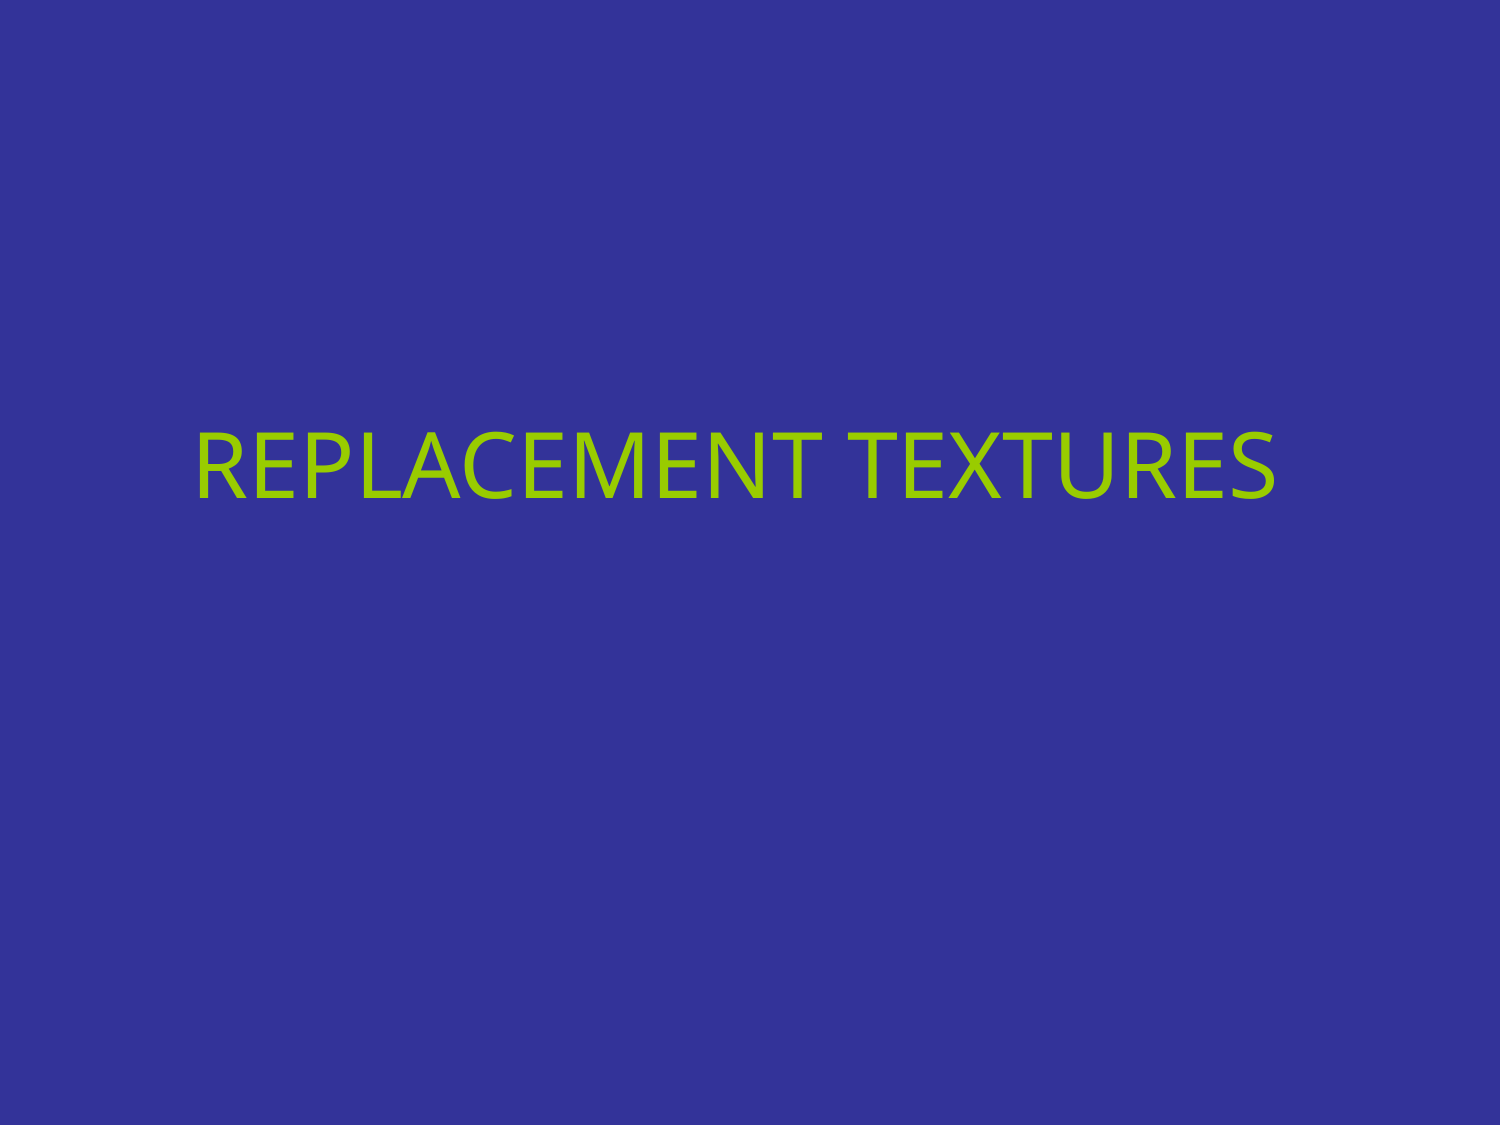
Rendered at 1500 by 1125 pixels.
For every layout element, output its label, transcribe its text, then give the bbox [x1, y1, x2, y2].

text_box REPLACEMENT TEXTURES [176, 399, 1295, 525]
